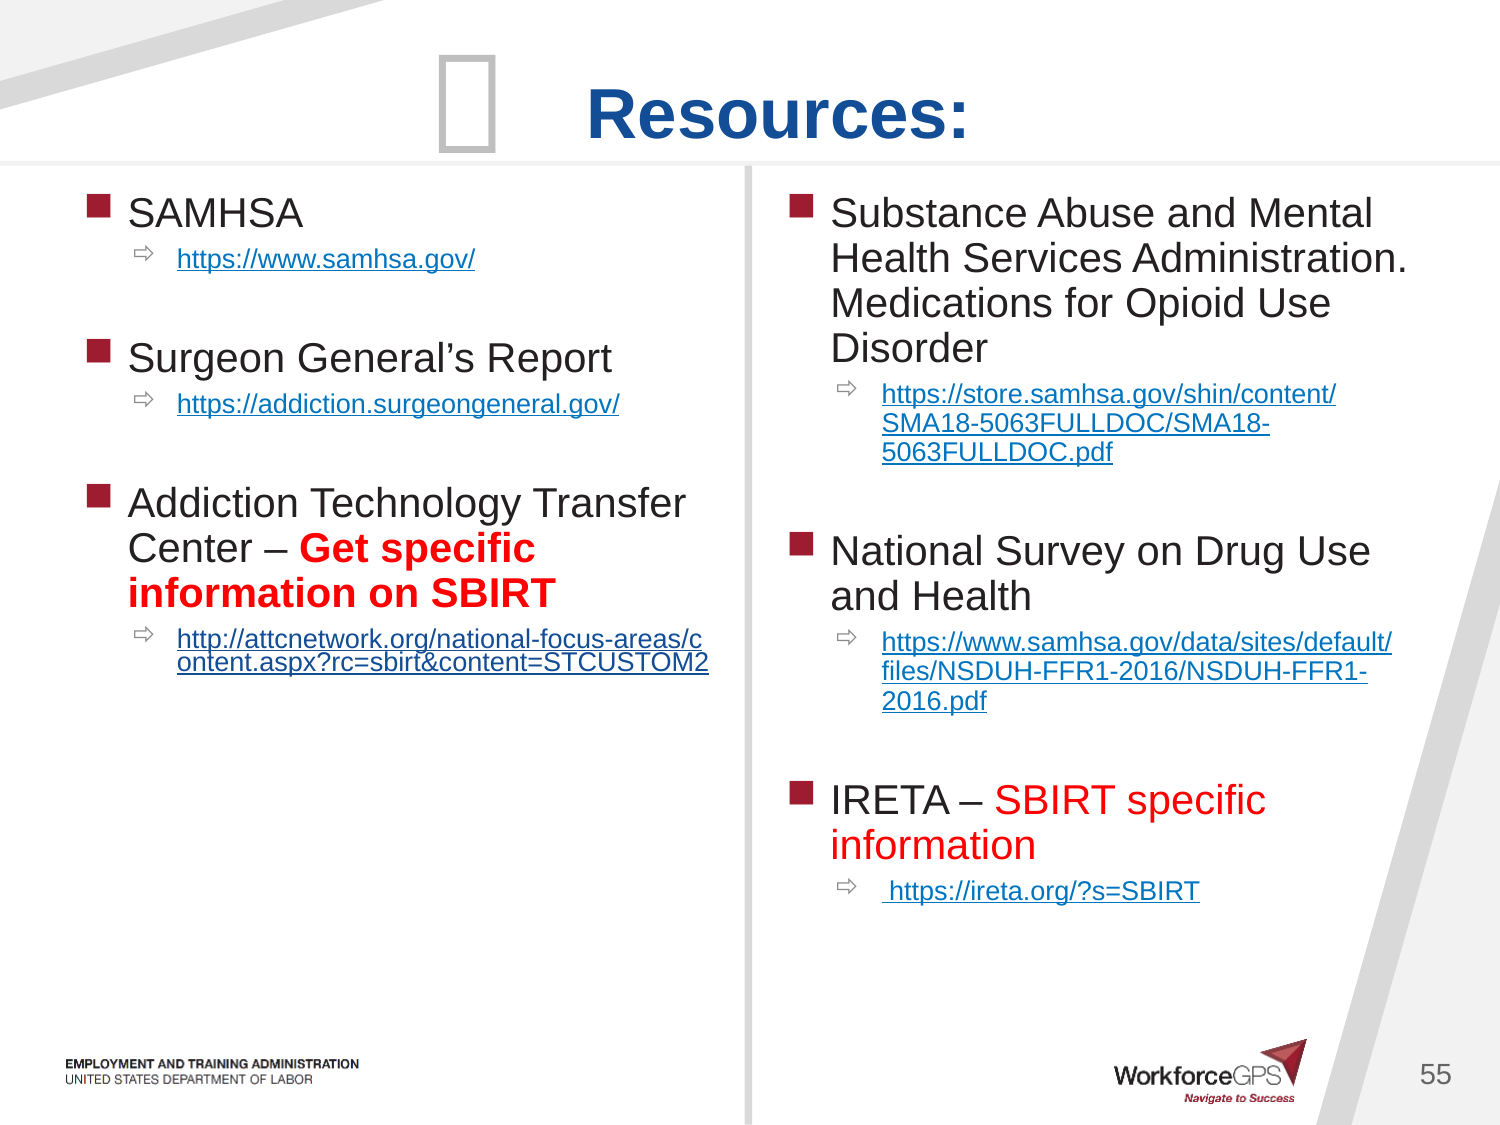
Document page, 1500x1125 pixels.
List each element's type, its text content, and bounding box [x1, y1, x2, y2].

picture [59, 1053, 370, 1092]
picture [1112, 1038, 1309, 1105]
slide_number 55 [1343, 1042, 1468, 1103]
list SAMHSA https://www.samhsa.gov/ Surgeon General’s Report https://addiction.surgeongeneral.gov/ Addiction Technology Transfer Center – Get specific information on SBIRT http://attcnetwork.org/national-focus-areas/content.aspx?rc=sbirt&content=STCUSTOM2 [67, 183, 730, 1014]
list Substance Abuse and Mental Health Services Administration. Medications for Opioid Use Disorder https://store.samhsa.gov/shin/content/SMA18-5063FULLDOC/SMA18-5063FULLDOC.pdf National Survey on Drug Use and Health https://www.samhsa.gov/data/sites/default/files/NSDUH-FFR1-2016/NSDUH-FFR1-2016.pdf IRETA – SBIRT specific information https://ireta.org/?s=SBIRT [770, 183, 1432, 1014]
